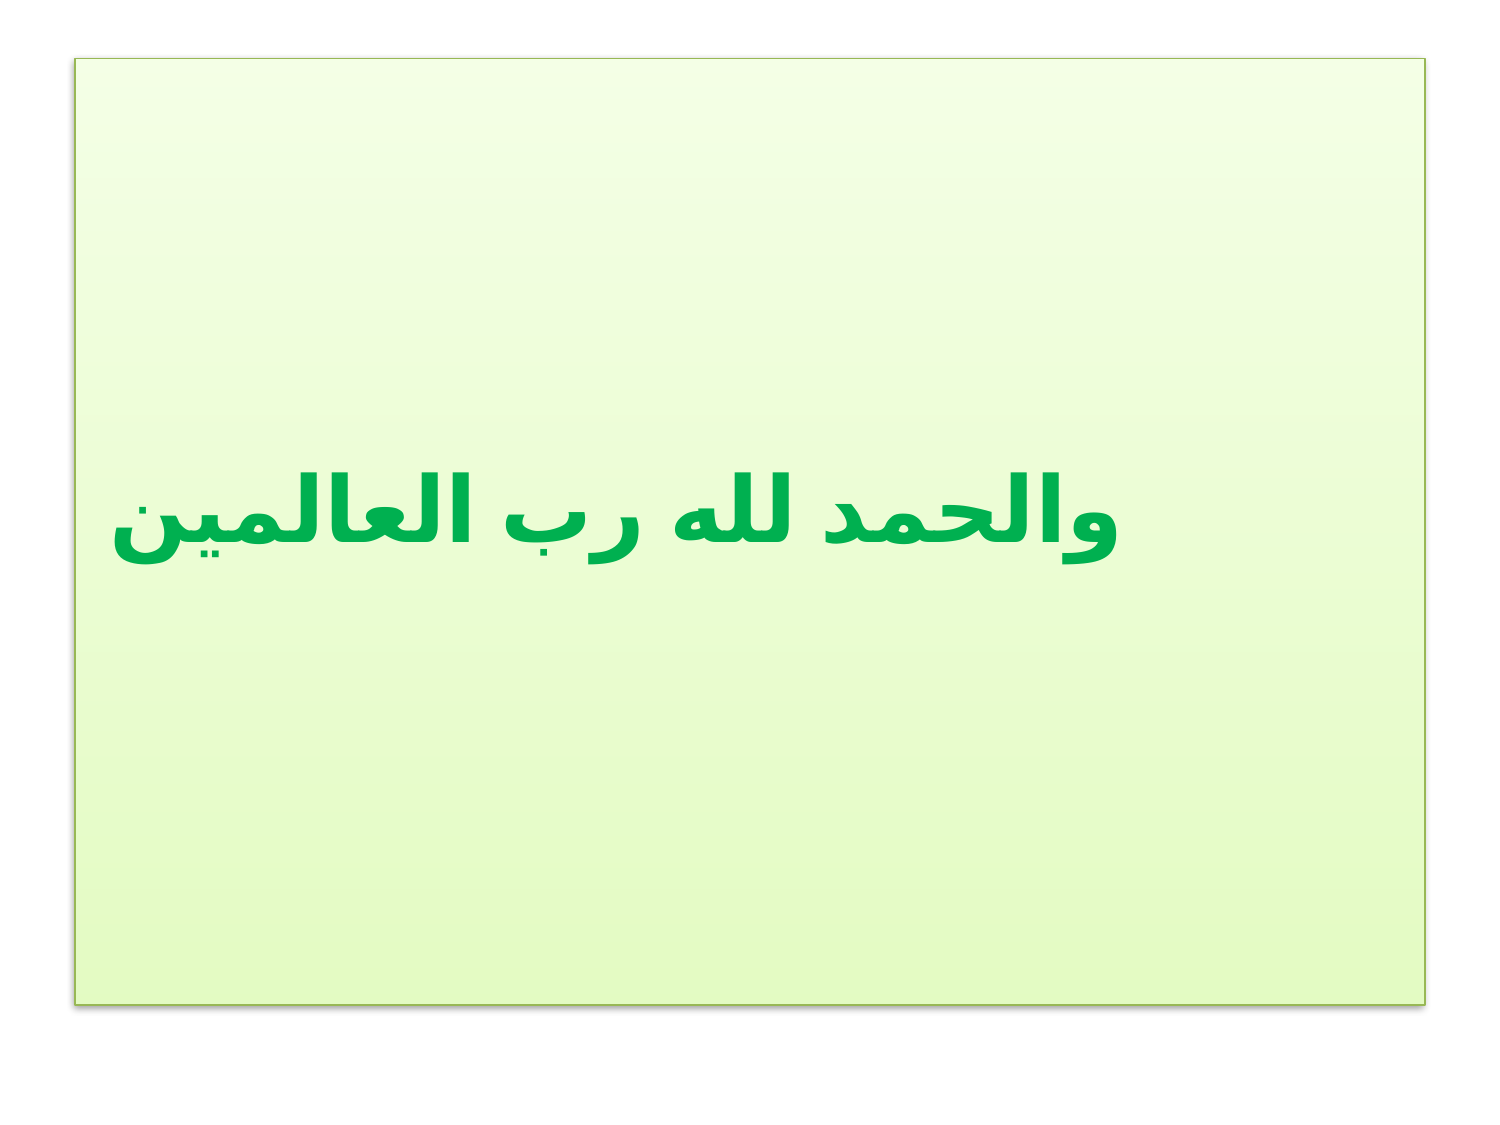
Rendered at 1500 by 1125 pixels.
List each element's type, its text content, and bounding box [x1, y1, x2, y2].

list والحمد لله رب العالمين [74, 58, 1426, 1006]
